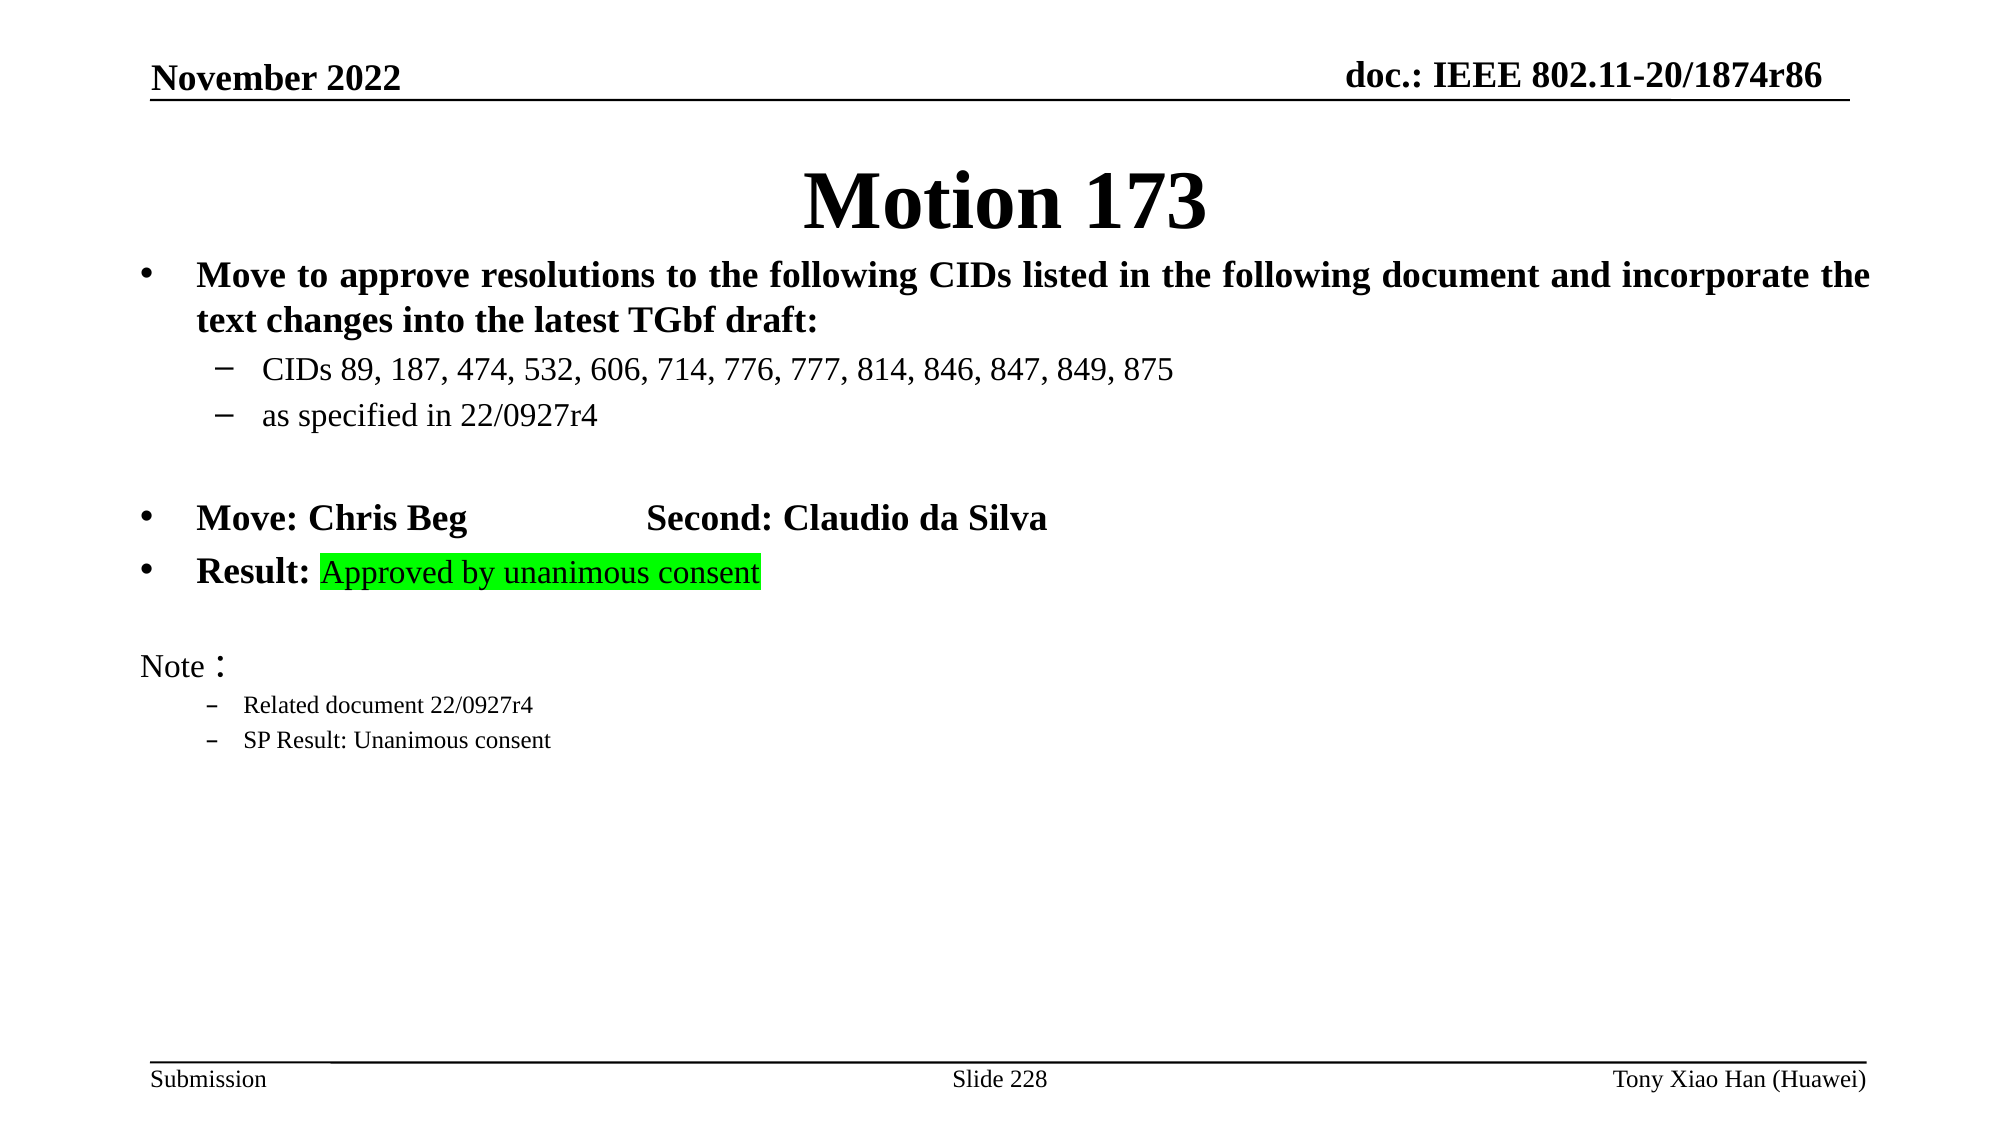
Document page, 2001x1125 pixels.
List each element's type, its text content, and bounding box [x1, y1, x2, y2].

text_box Move to approve resolutions to the following CIDs listed in the following document and incorporate the text changes into the latest TGbf draft: CIDs 89, 187, 474, 532, 606, 714, 776, 777, 814, 846, 847, 849, 875 as specified in 22/0927r4 Move: Chris Beg Second: Claudio da Silva Result: Approved by unanimous consent Note： Related document 22/0927r4 SP Result: Unanimous consent [125, 212, 1888, 963]
text_box Motion 173 [368, 137, 1644, 212]
